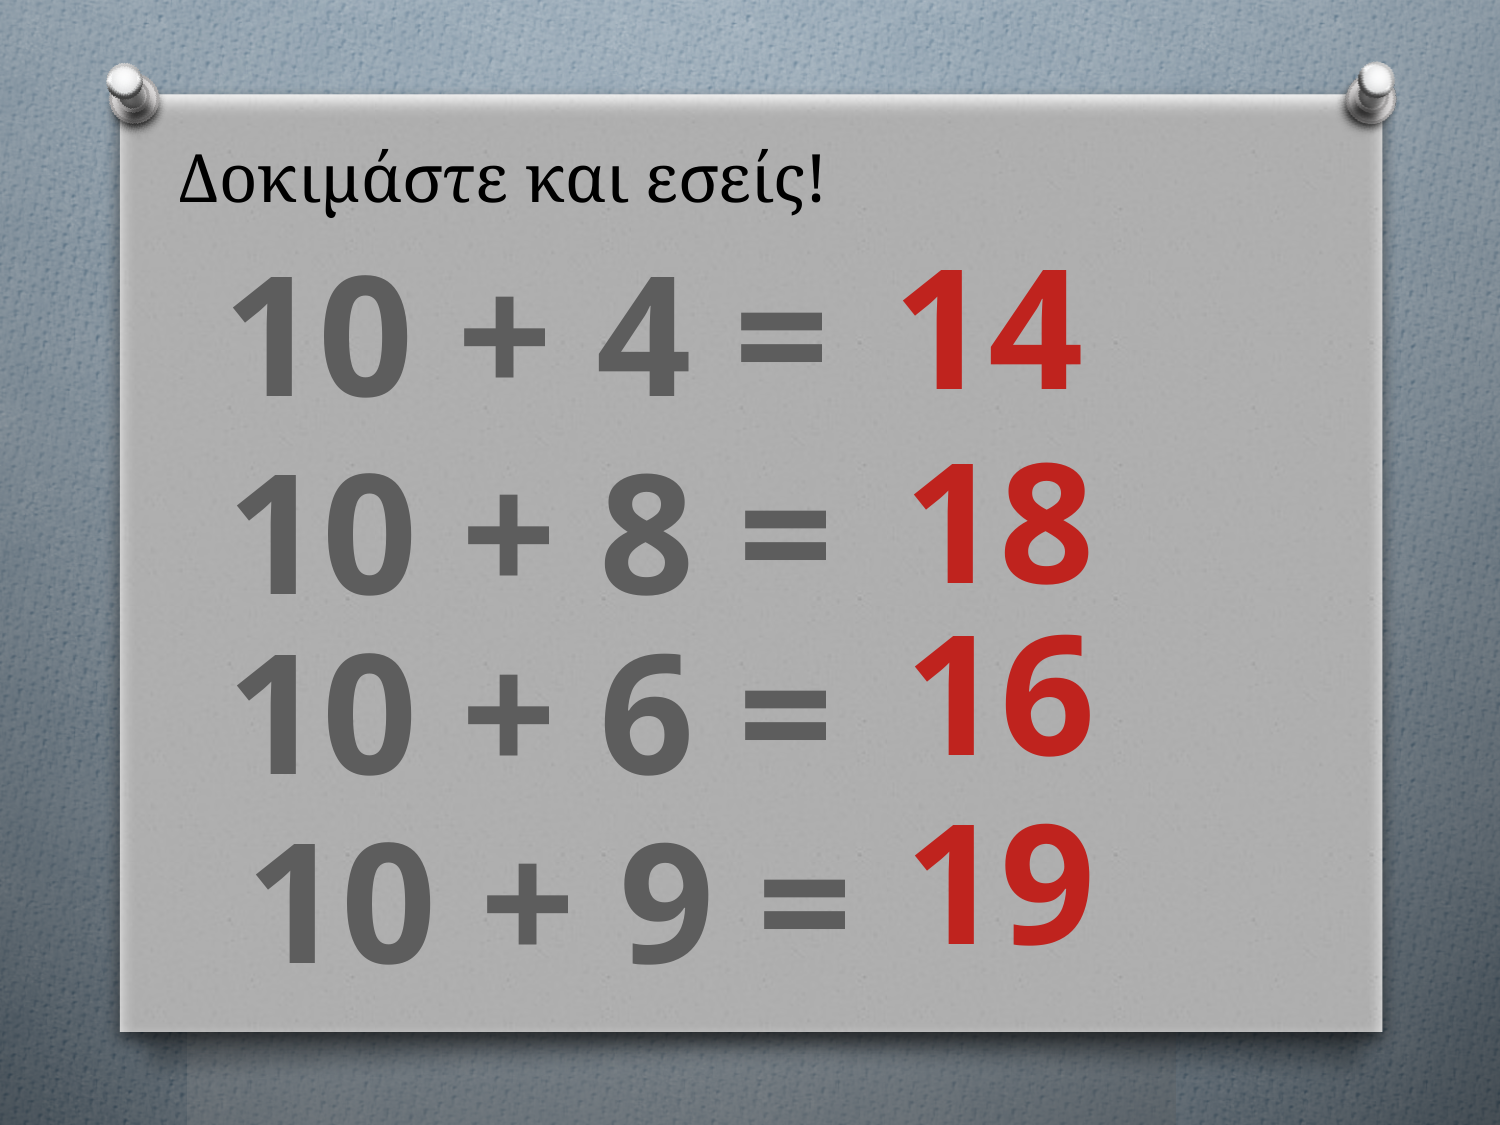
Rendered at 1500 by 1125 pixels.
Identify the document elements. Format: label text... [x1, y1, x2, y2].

text_box 16 [889, 581, 1111, 770]
text_box 19 [889, 770, 1111, 986]
text_box 10 + 8 = [170, 420, 889, 600]
text_box 18 [889, 408, 1111, 581]
text_box 10 + 6 = [170, 600, 889, 816]
picture [1317, 35, 1439, 156]
text_box 10 + 4 = [166, 221, 878, 437]
text_box 10 + 9 = [189, 789, 911, 1005]
picture [75, 29, 198, 153]
text_box Δοκιμάστε και εσείς! [164, 128, 1287, 223]
text_box 14 [878, 215, 1100, 431]
